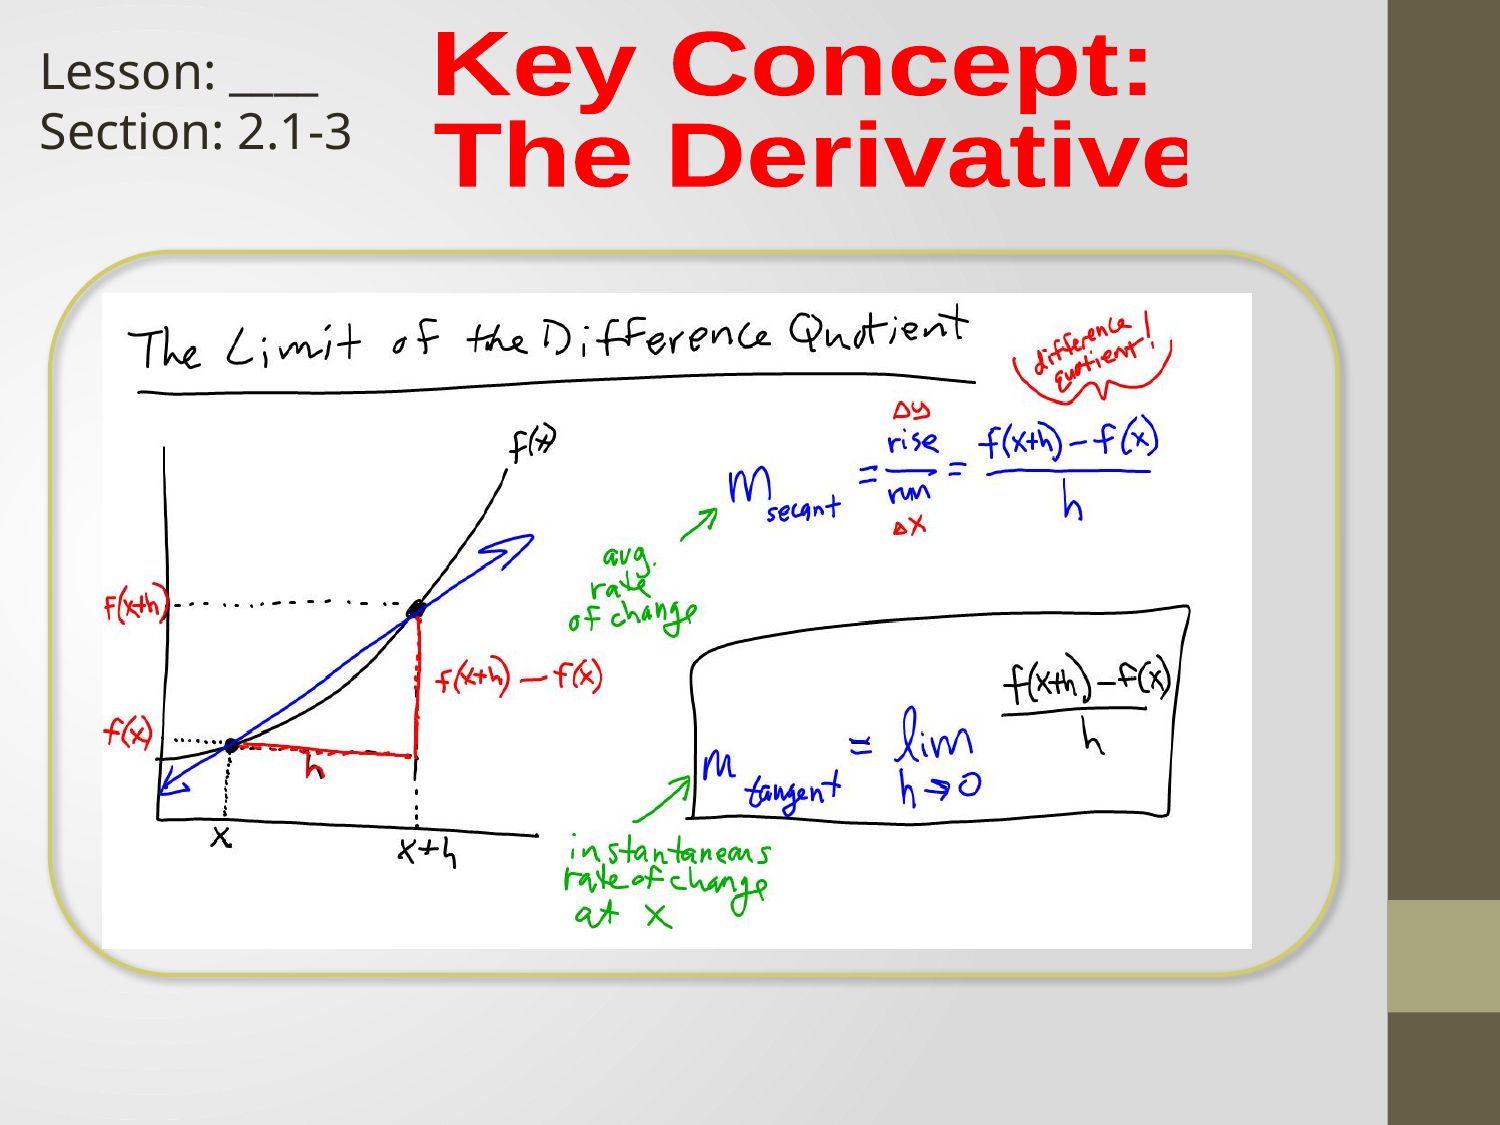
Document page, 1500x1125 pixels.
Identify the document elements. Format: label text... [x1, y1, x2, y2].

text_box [49, 251, 1338, 976]
text_box Lesson: ____ Section: 2.1-3 [24, 32, 769, 167]
